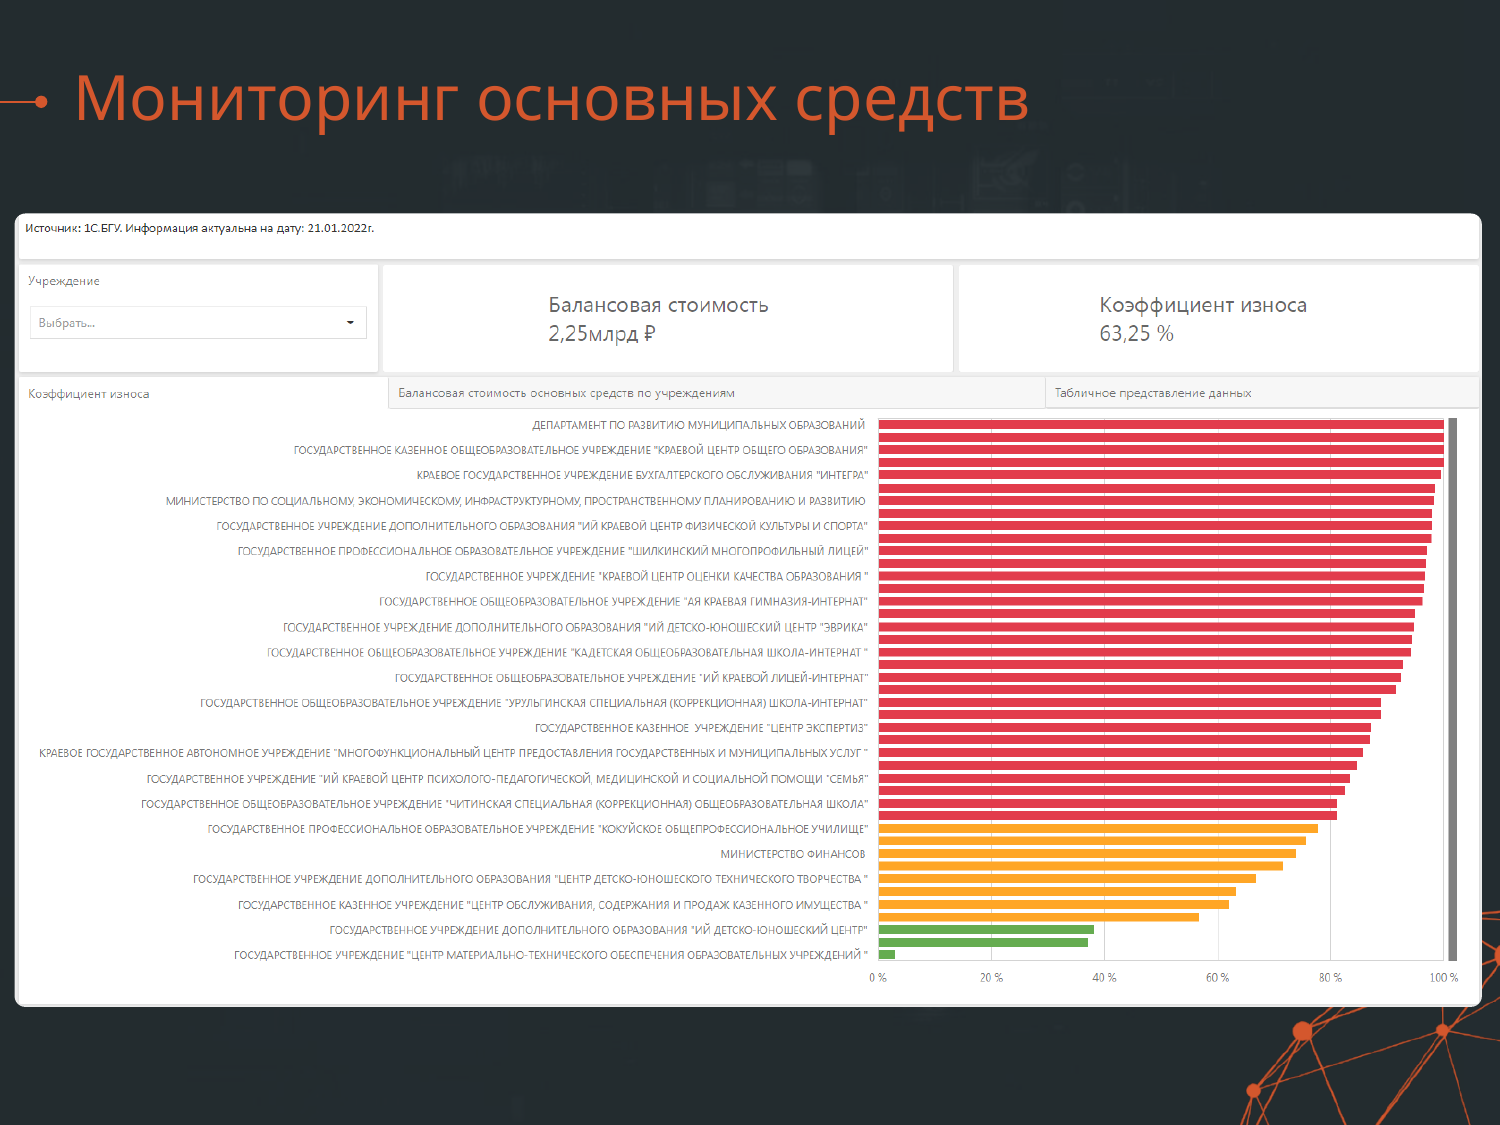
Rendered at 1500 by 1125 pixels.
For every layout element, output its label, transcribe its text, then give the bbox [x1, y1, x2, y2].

title Мониторинг основных средств [58, 19, 1429, 182]
picture [14, 213, 1500, 1125]
